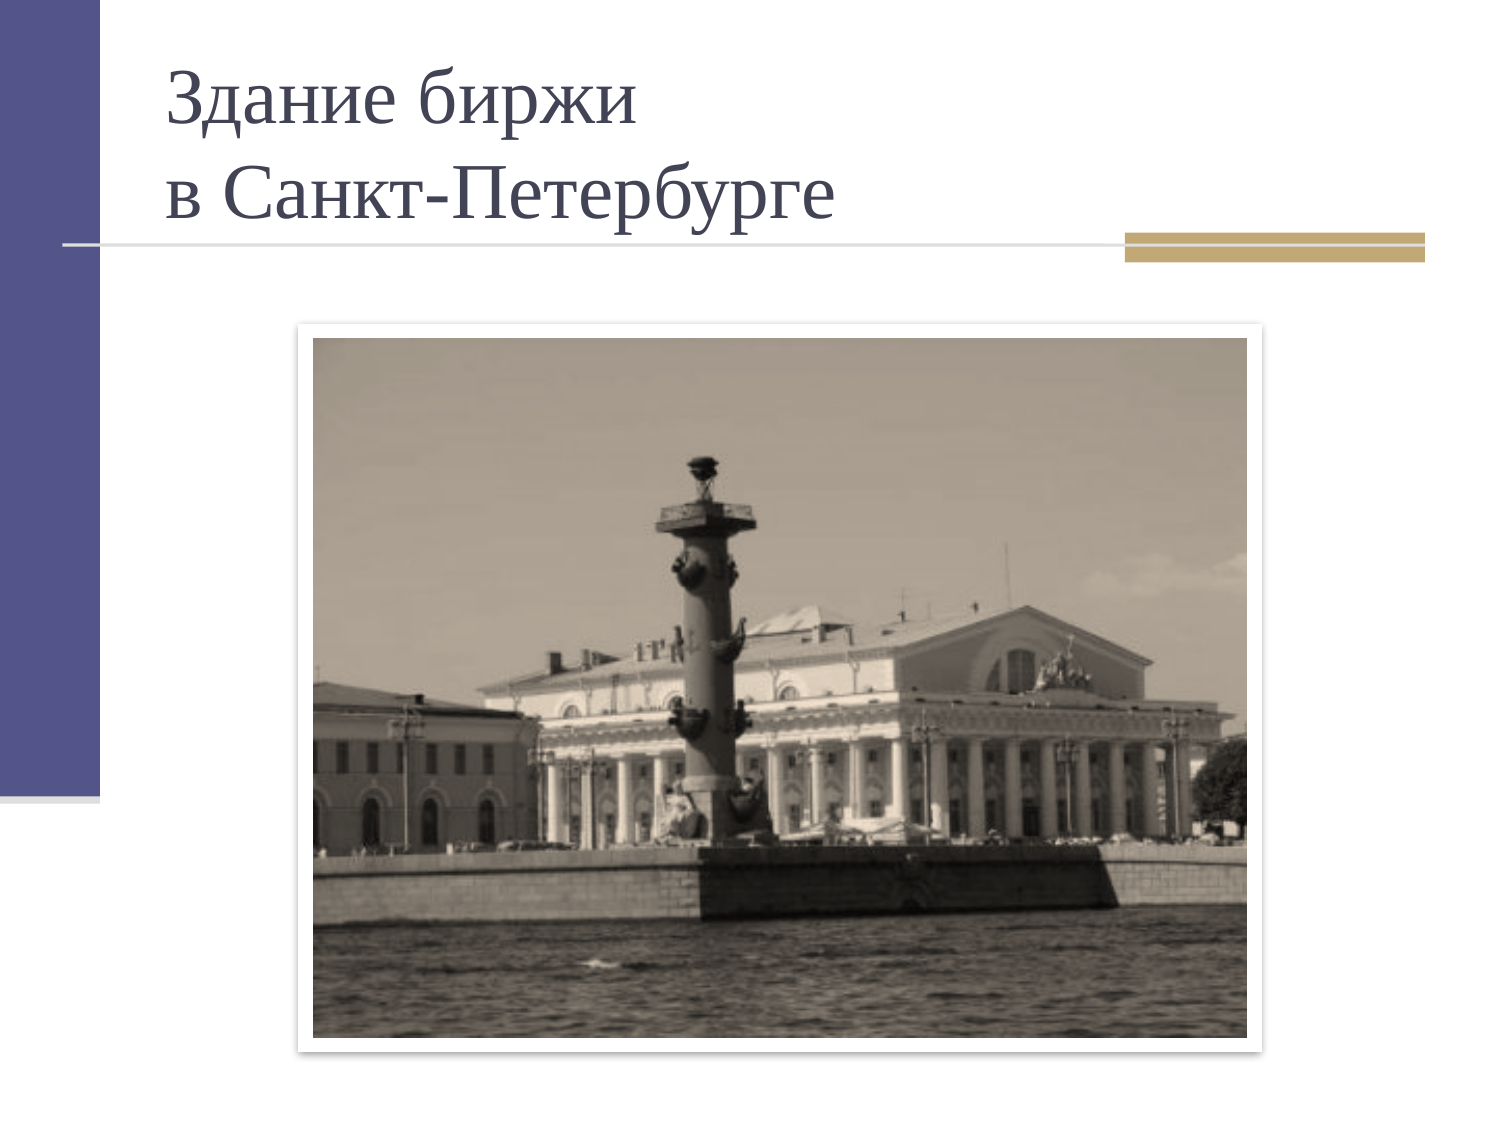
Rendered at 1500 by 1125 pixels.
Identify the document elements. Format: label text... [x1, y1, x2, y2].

title Здание биржи в Санкт-Петербурге [149, 45, 1426, 234]
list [312, 337, 1248, 1038]
